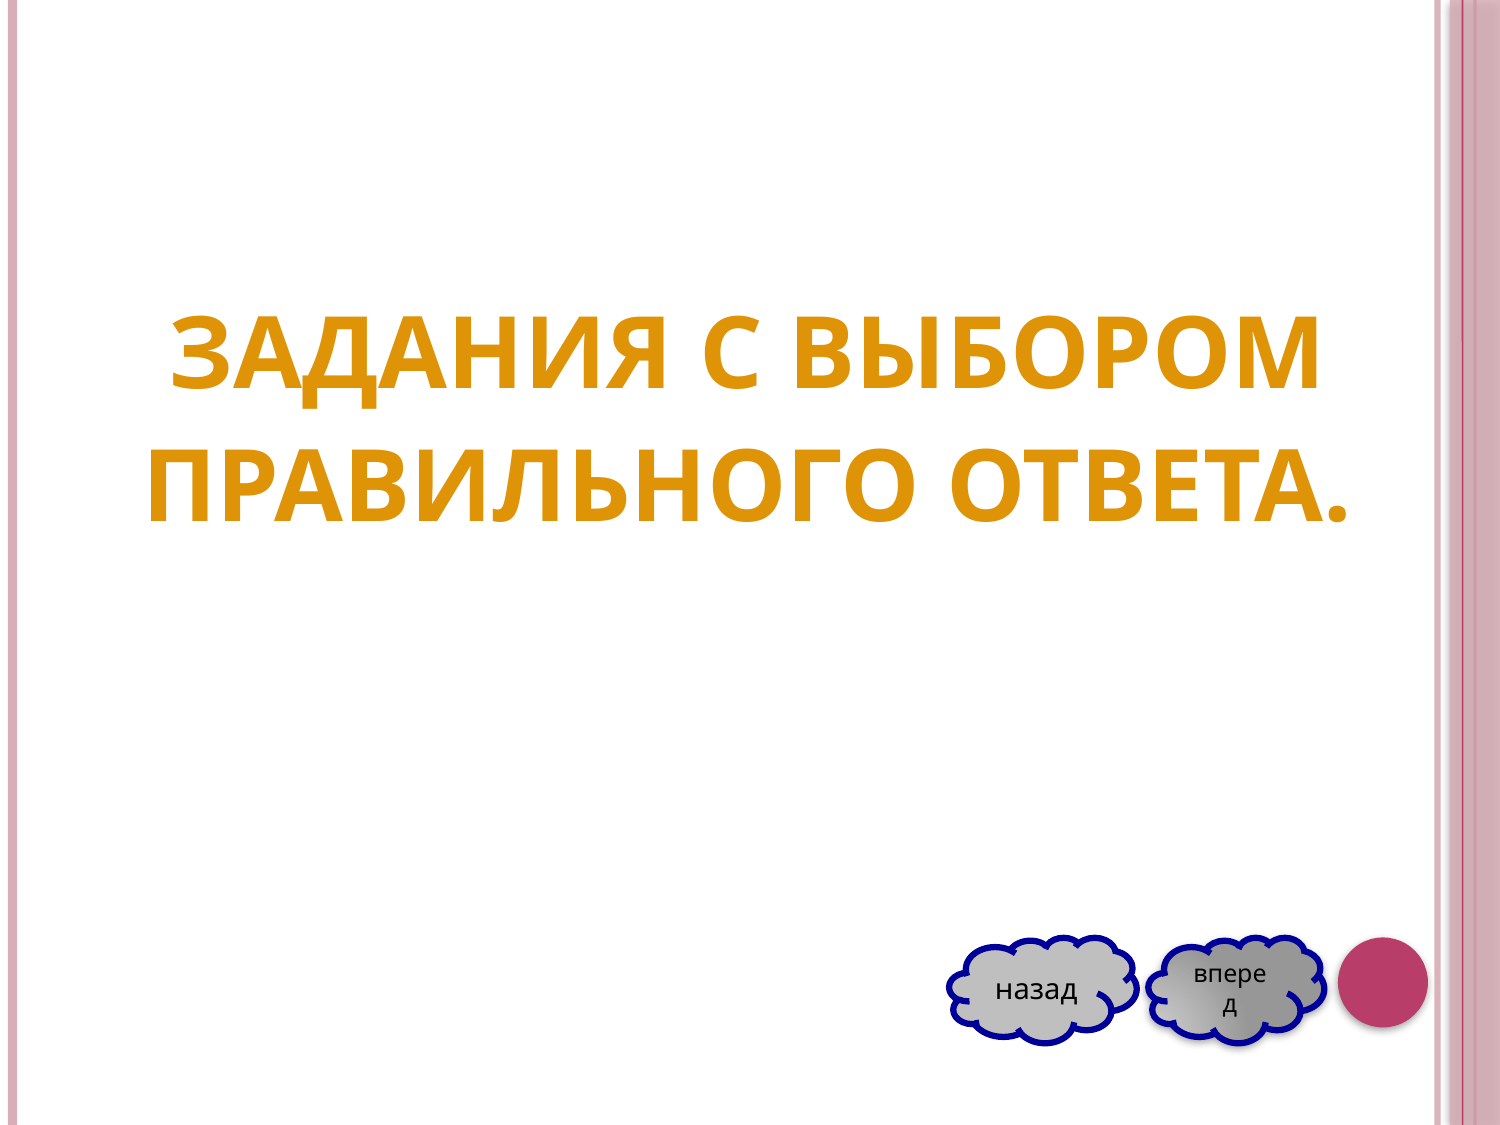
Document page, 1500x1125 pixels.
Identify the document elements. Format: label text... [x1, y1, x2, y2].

text_box назад [946, 935, 1139, 1046]
list ЗАДАНИЯ С ВЫБОРОМ ПРАВИЛЬНОГО ОТВЕТА. [58, 281, 1437, 762]
text_box вперед [1147, 936, 1326, 1045]
